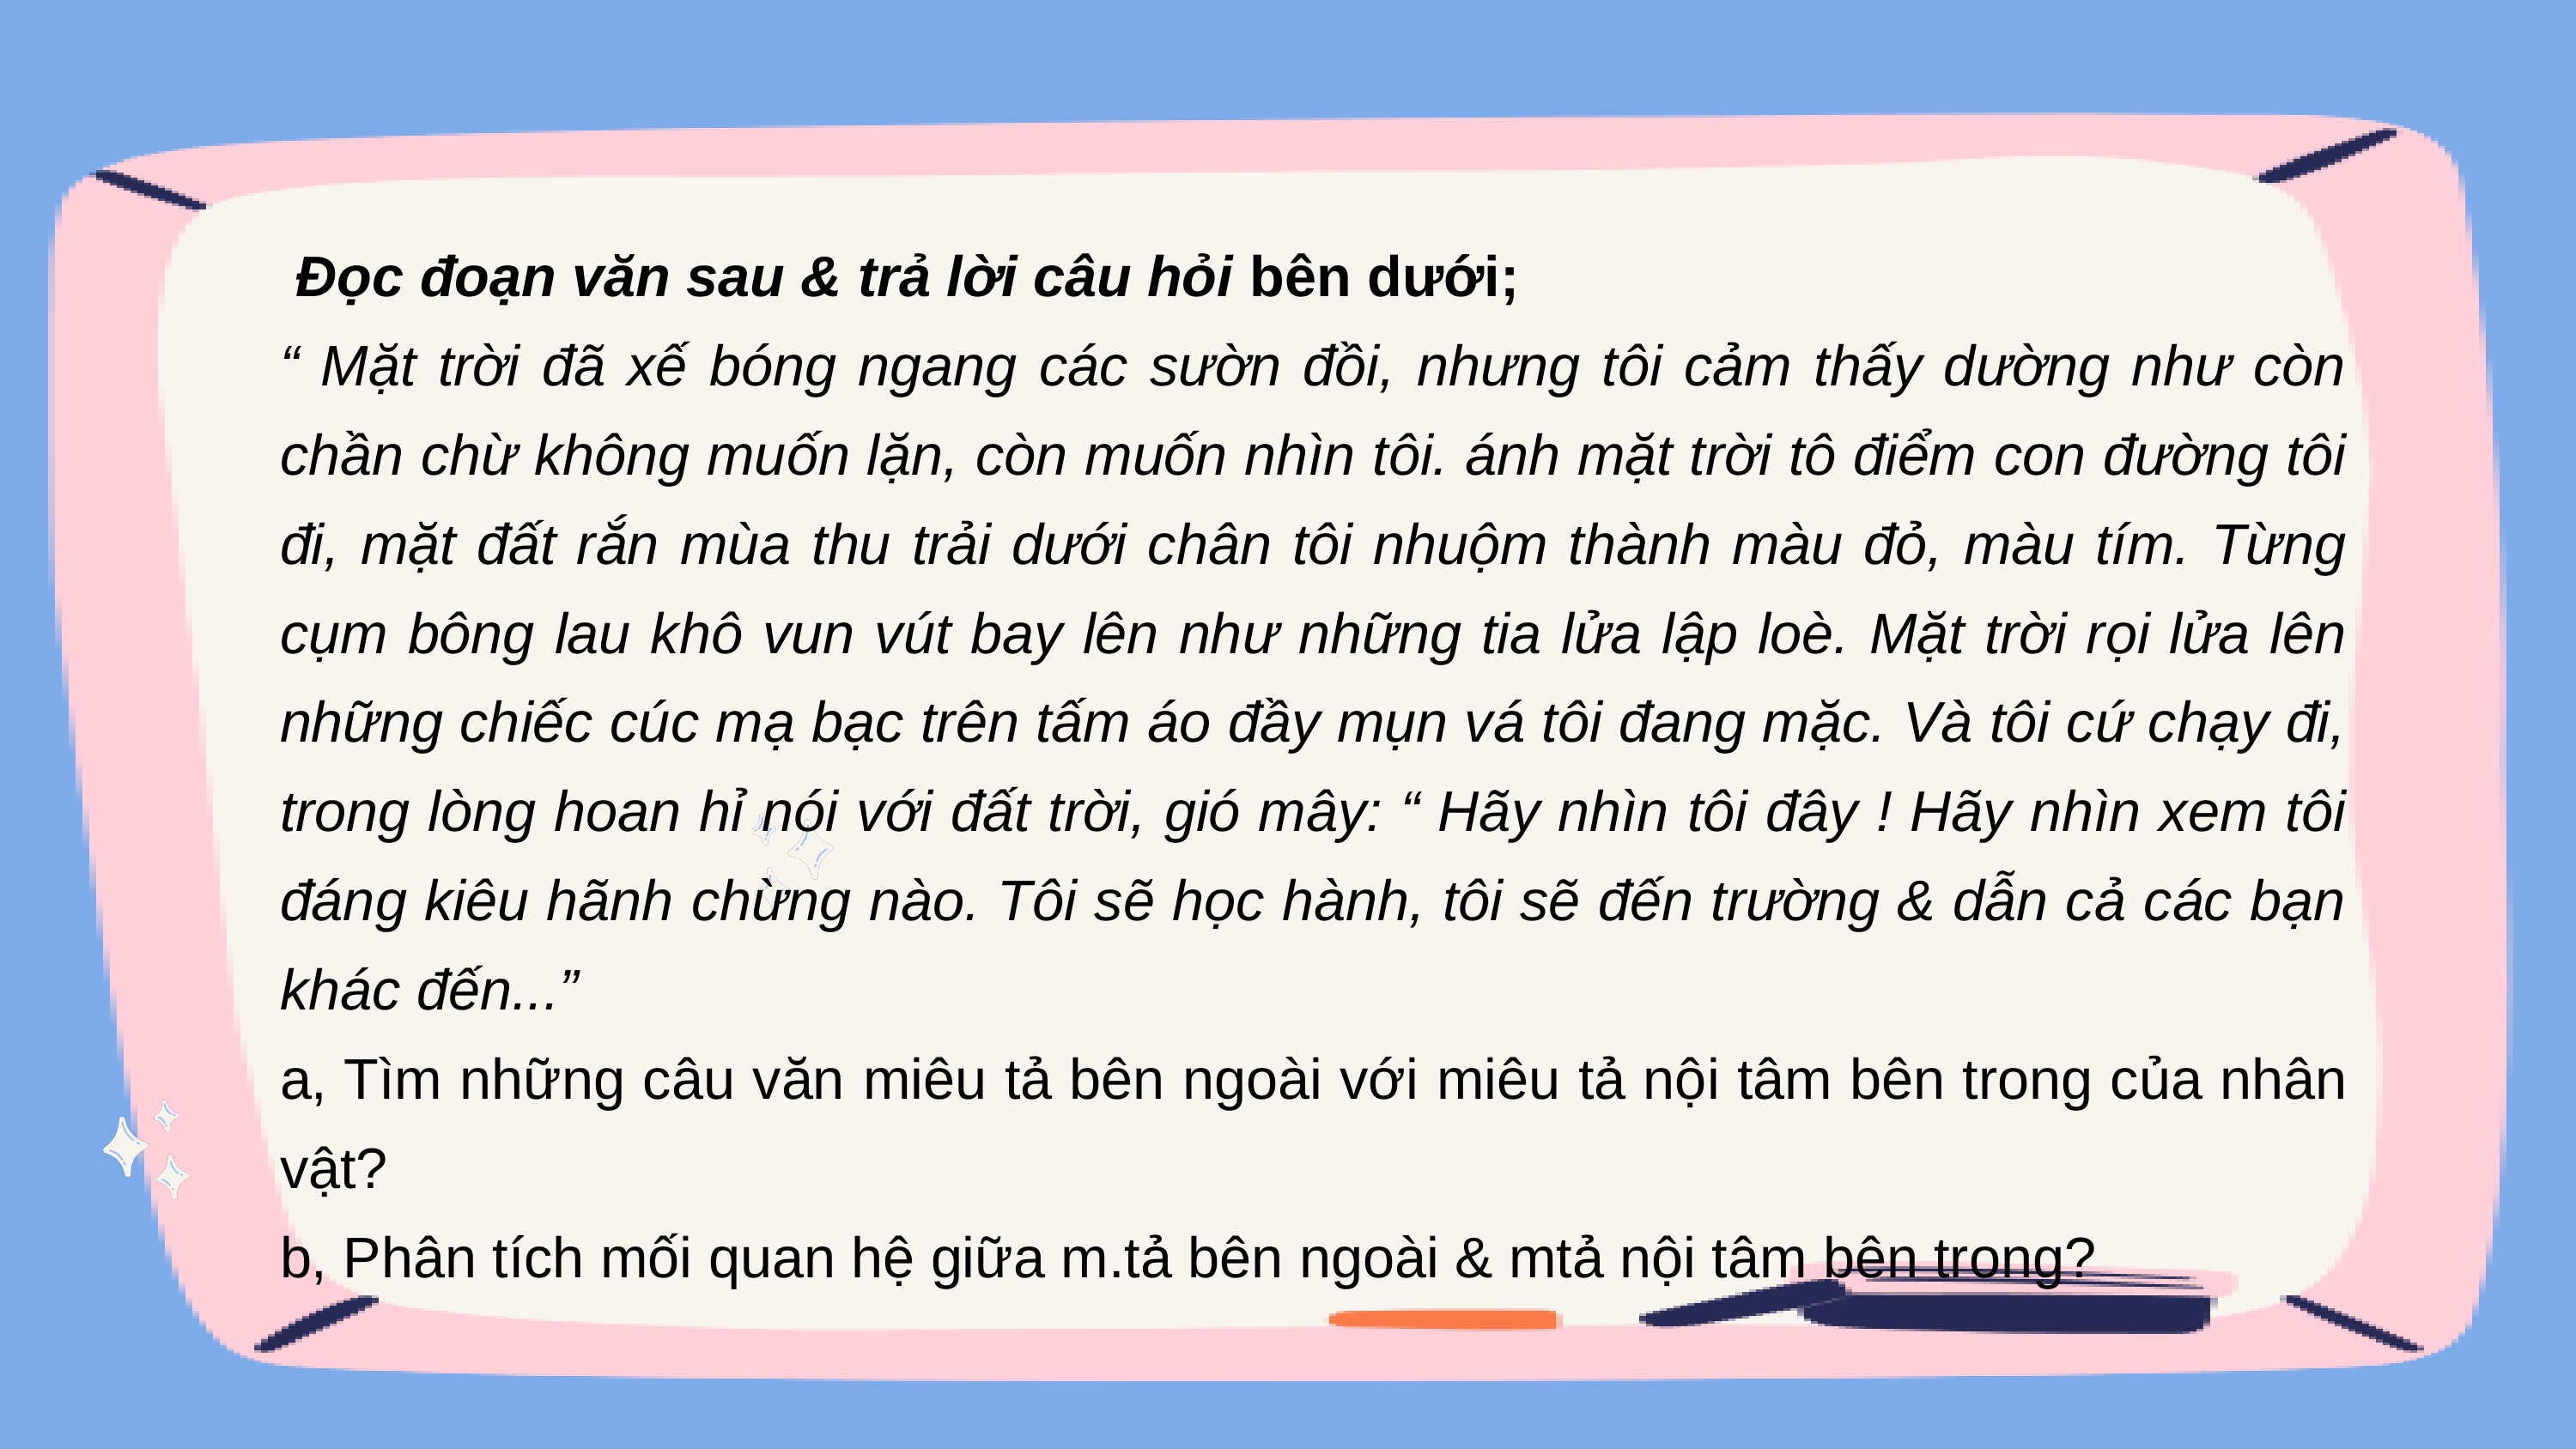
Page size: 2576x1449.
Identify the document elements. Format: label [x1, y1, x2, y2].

picture [48, 112, 2528, 1390]
